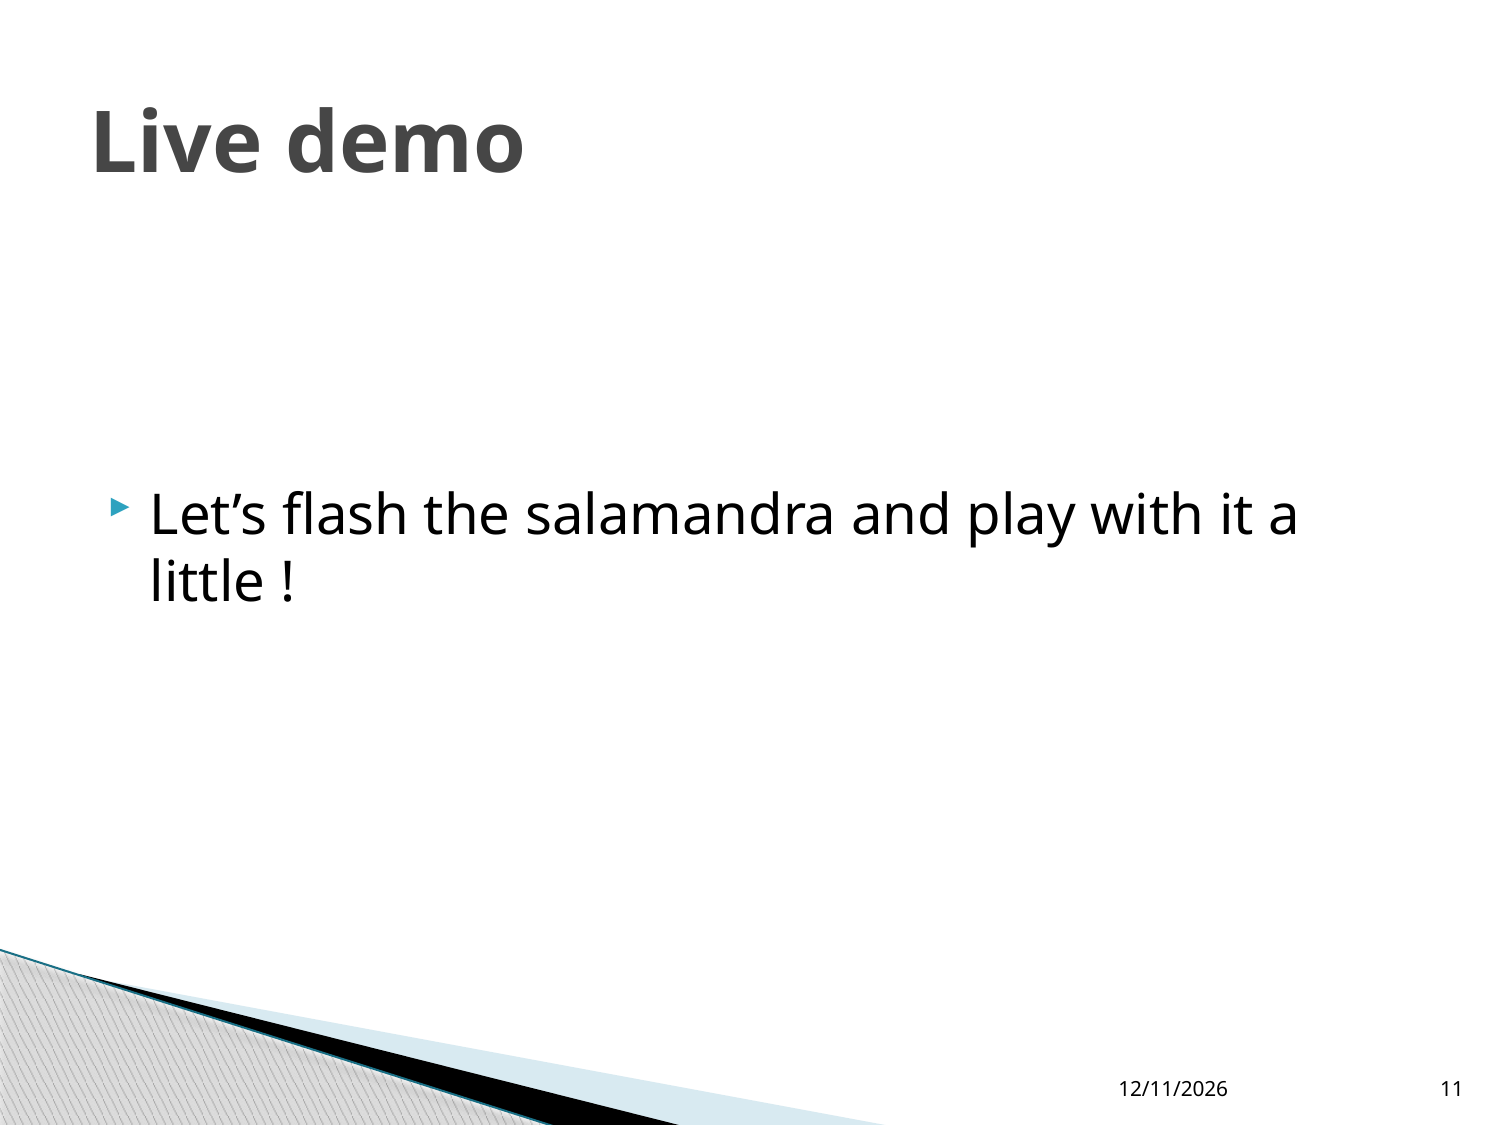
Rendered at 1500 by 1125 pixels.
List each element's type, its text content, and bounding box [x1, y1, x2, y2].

slide_number 11 [1418, 1051, 1479, 1112]
list Let’s flash the salamandra and play with it a little ! [75, 243, 1425, 986]
title Live demo [75, 45, 1425, 233]
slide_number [1103, 1051, 1418, 1112]
